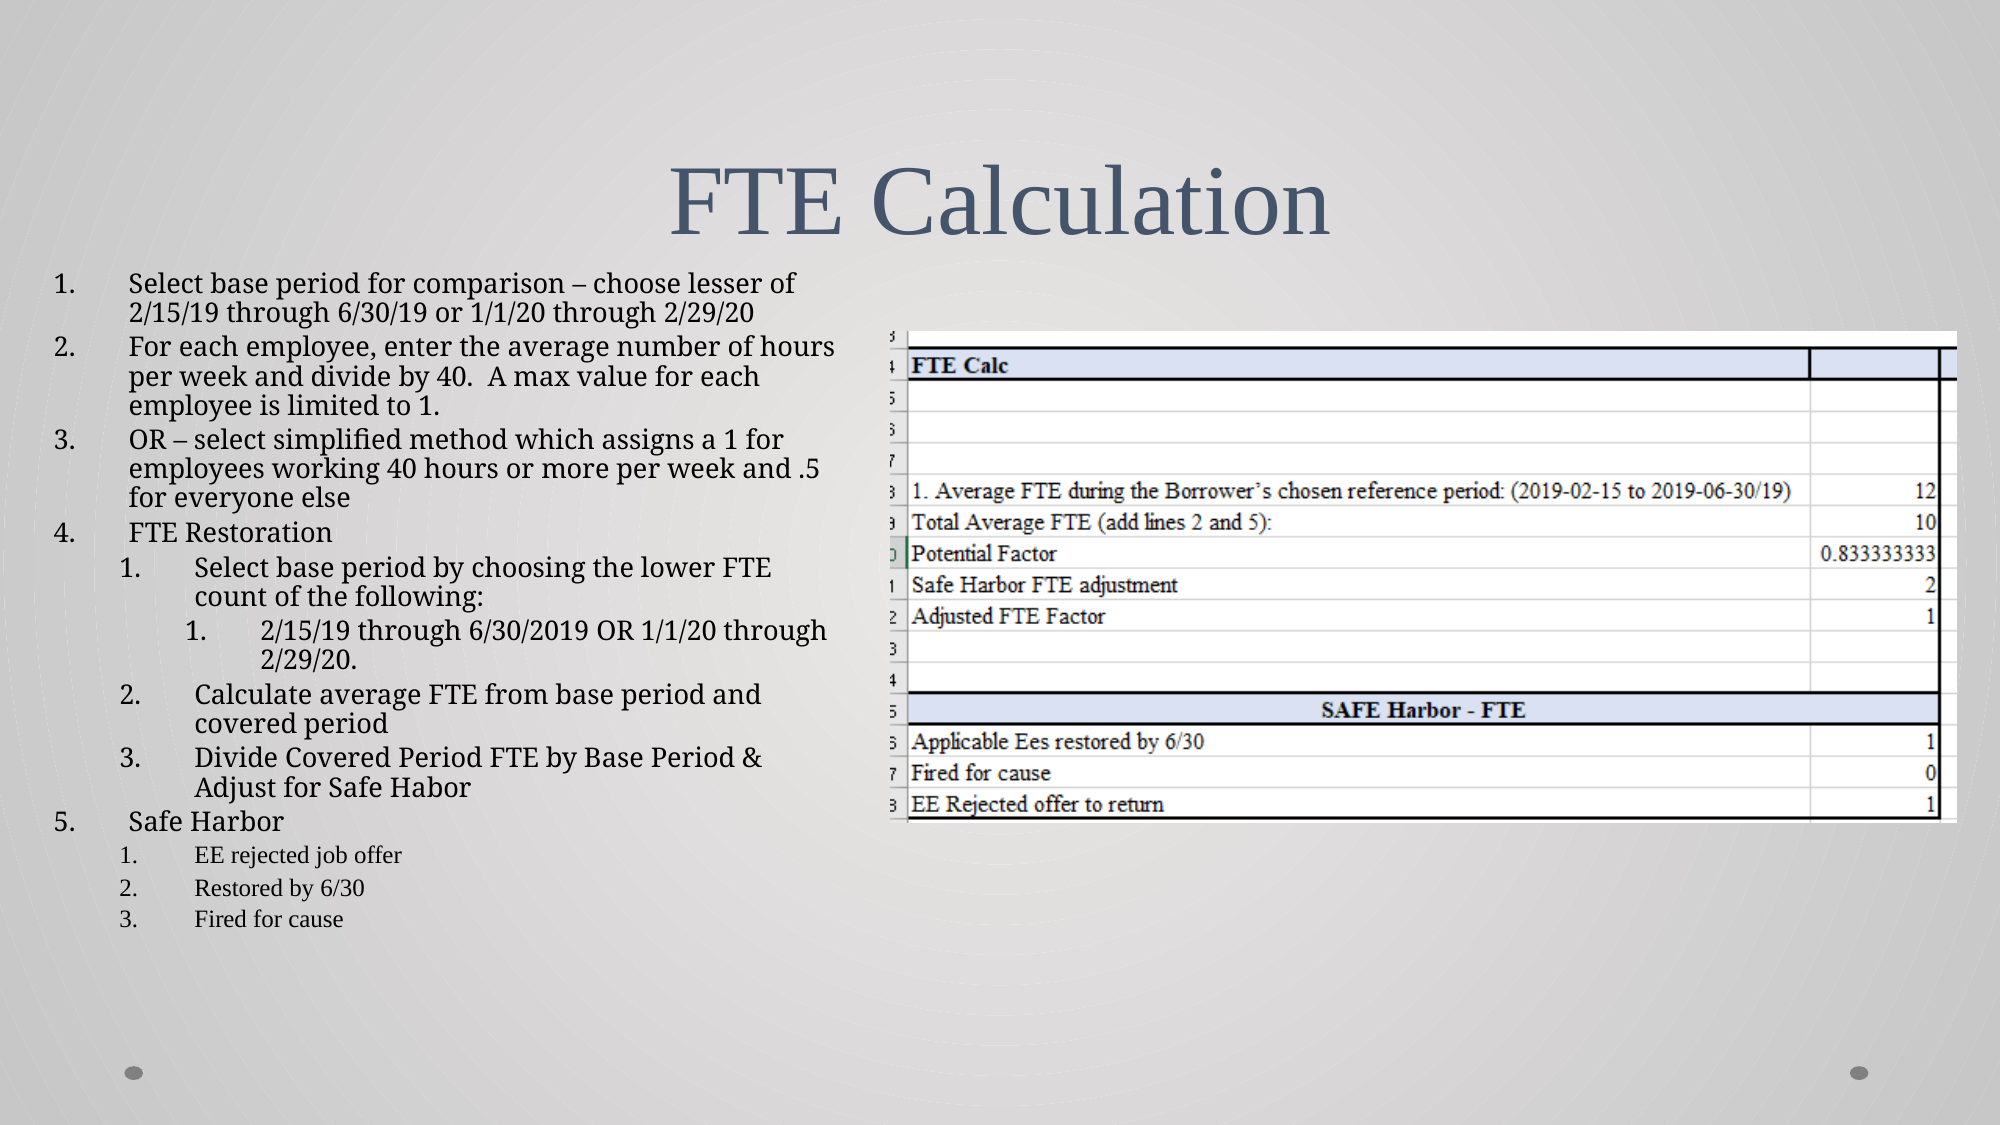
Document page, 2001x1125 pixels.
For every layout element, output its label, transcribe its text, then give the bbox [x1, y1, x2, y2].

list Select base period for comparison – choose lesser of 2/15/19 through 6/30/19 or 1/1/20 through 2/29/20 For each employee, enter the average number of hours per week and divide by 40. A max value for each employee is limited to 1. OR – select simplified method which assigns a 1 for employees working 40 hours or more per week and .5 for everyone else FTE Restoration Select base period by choosing the lower FTE count of the following: 2/15/19 through 6/30/2019 OR 1/1/20 through 2/29/20. Calculate average FTE from base period and covered period Divide Covered Period FTE by Base Period & Adjust for Safe Habor Safe Harbor EE rejected job offer Restored by 6/30 Fired for cause [38, 262, 860, 1005]
title FTE Calculation [99, 0, 1900, 263]
picture [890, 331, 1957, 823]
